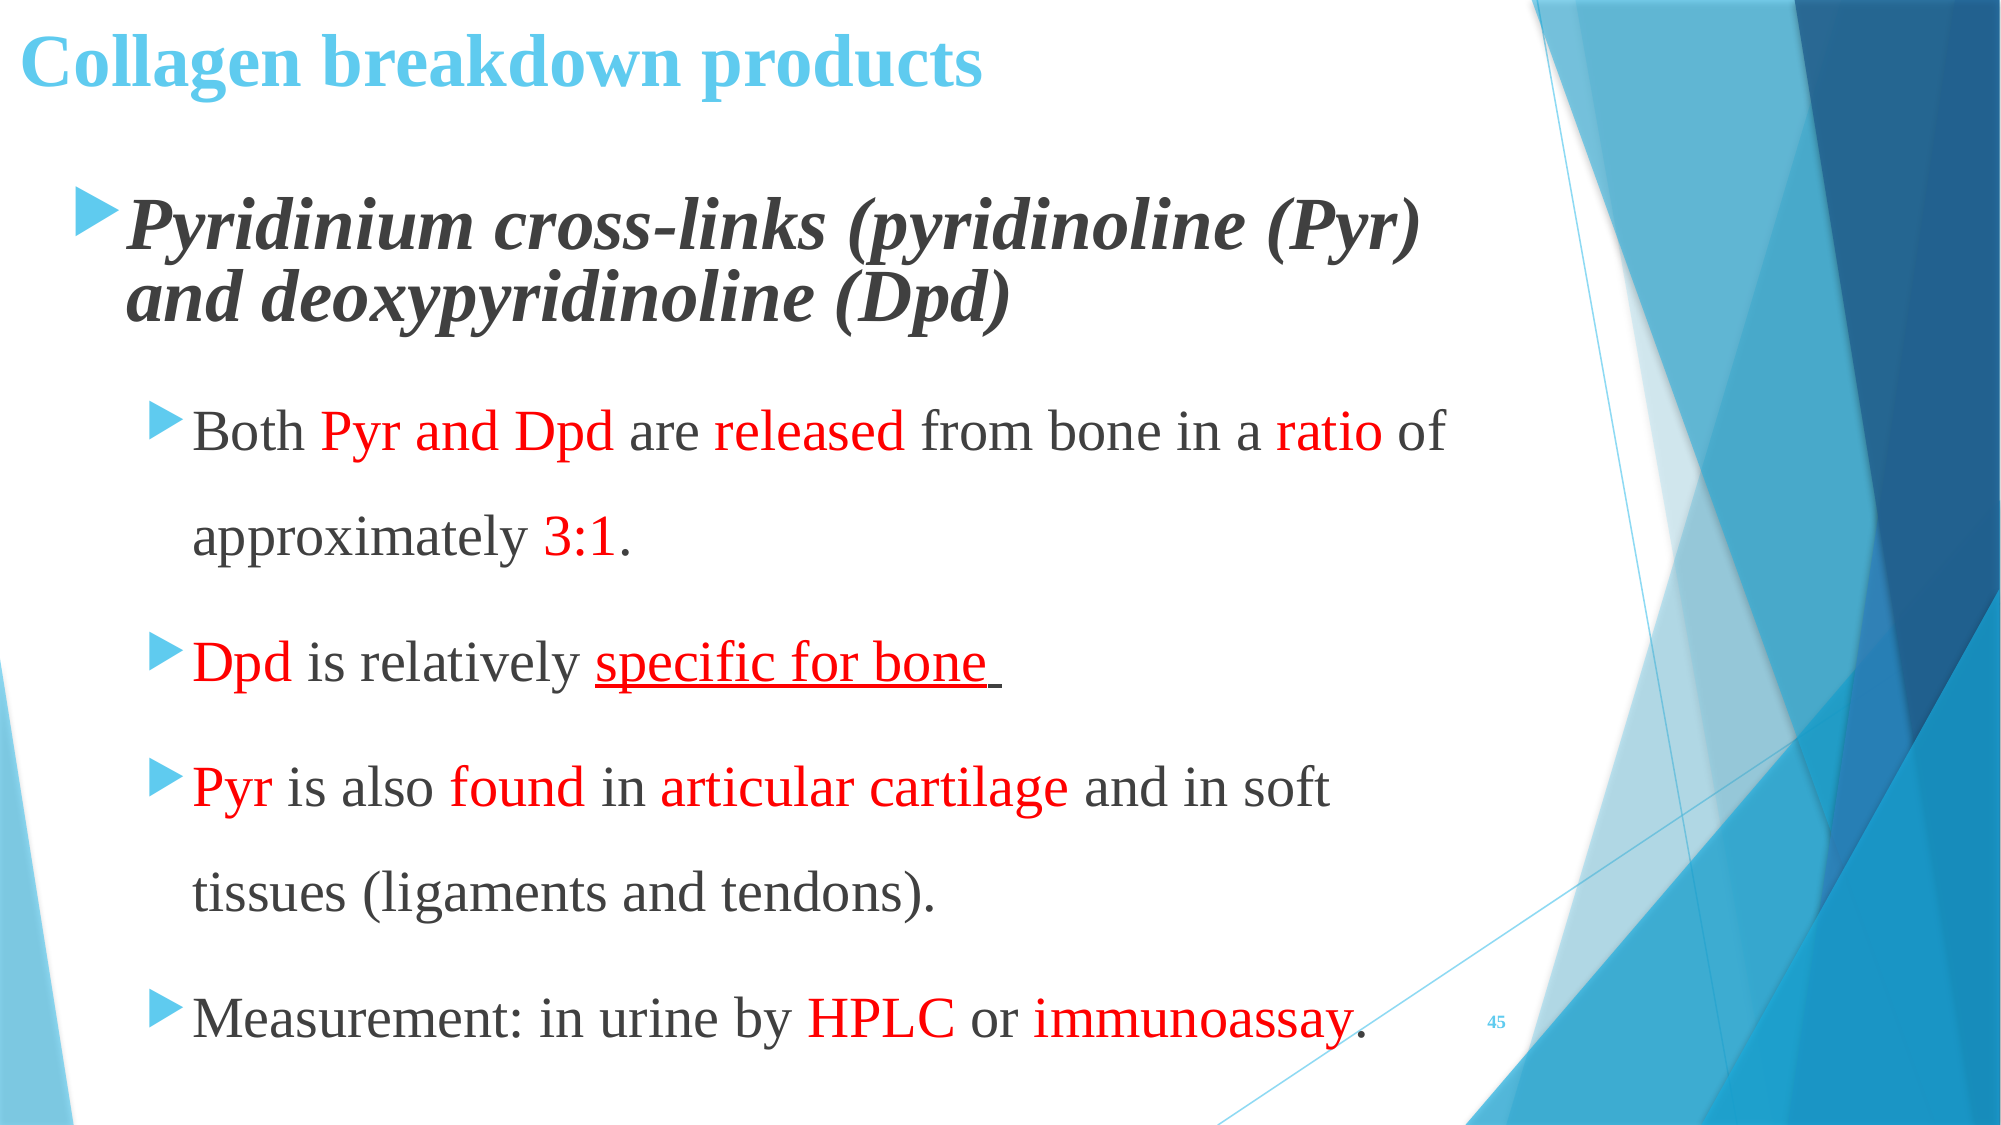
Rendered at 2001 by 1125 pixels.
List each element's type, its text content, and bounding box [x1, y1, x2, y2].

list Pyridinium cross-links (pyridinoline (Pyr) and deoxypyridinoline (Dpd) Both Pyr and Dpd are released from bone in a ratio of approximately 3:1. Dpd is relatively specific for bone Pyr is also found in articular cartilage and in soft tissues (ligaments and tendons). Measurement: in urine by HPLC or immunoassay. [55, 184, 1466, 1051]
title Collagen breakdown products [4, 3, 1415, 221]
slide_number 45 [1409, 991, 1522, 1051]
